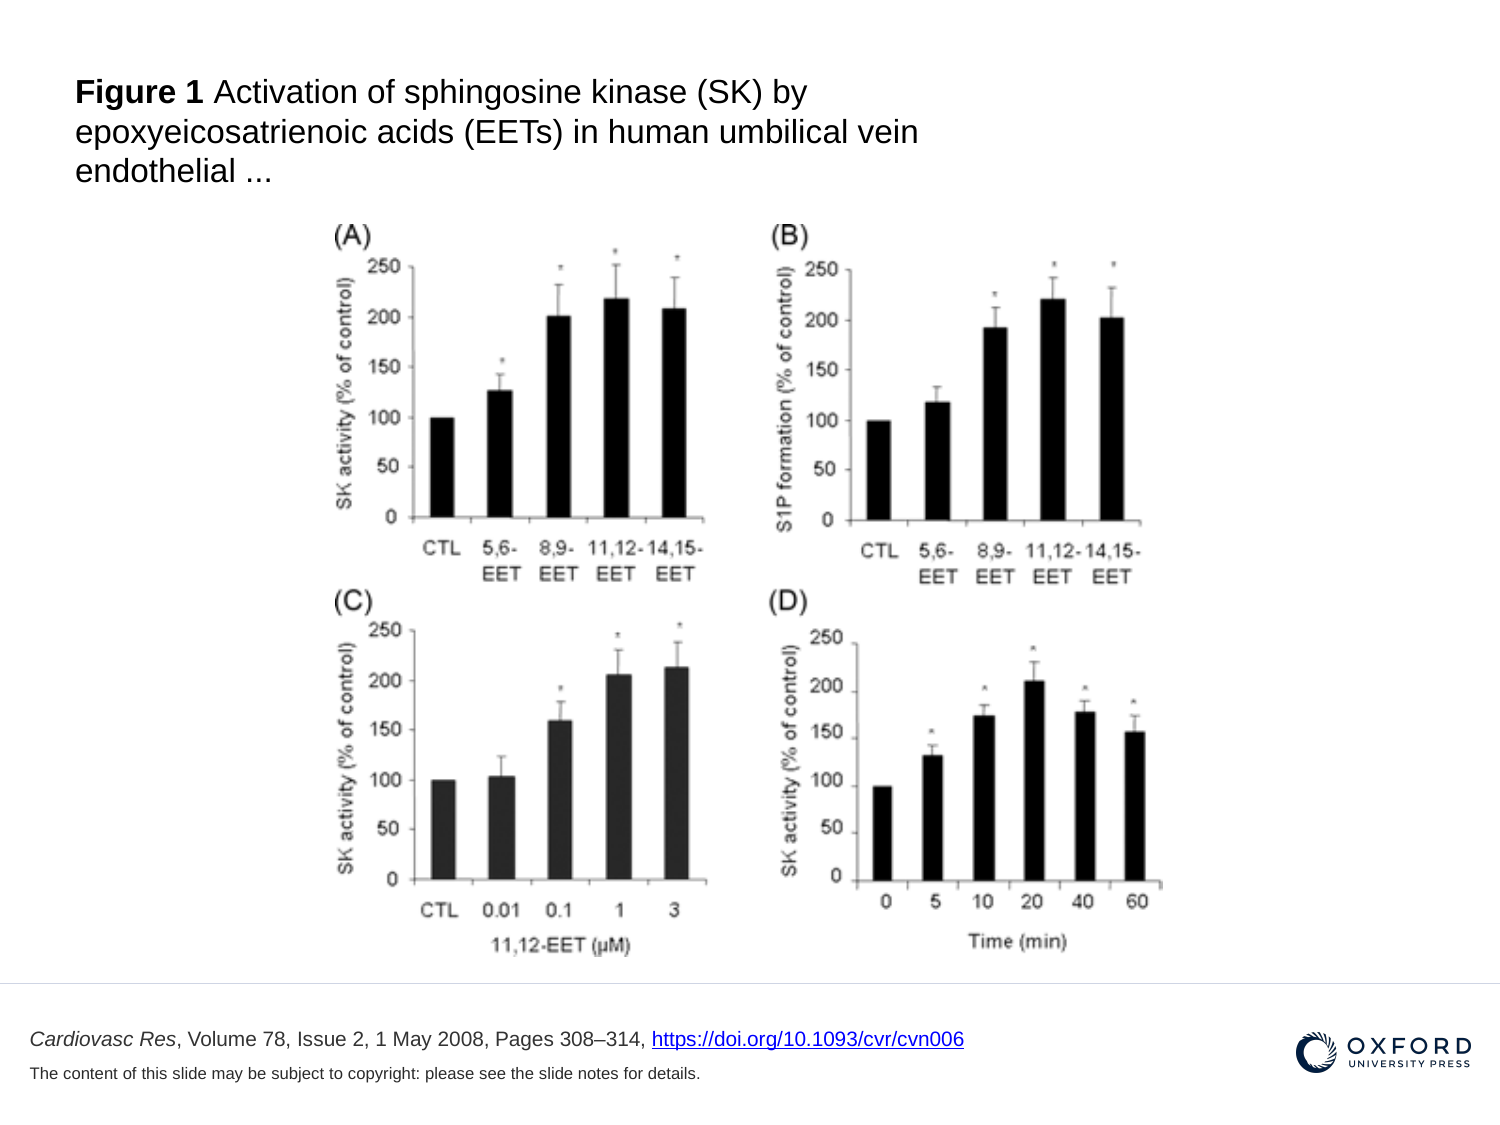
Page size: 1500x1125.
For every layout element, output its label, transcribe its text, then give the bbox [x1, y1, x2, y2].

footer Cardiovasc Res, Volume 78, Issue 2, 1 May 2008, Pages 308–314, https://doi.org/10.1093/cvr/cvn006 The content of this slide may be subject to copyright: please see the slide notes for details. [0, 983, 1260, 1125]
title Figure 1 Activation of sphingosine kinase (SK) by epoxyeicosatrienoic acids (EETs) in human umbilical vein endothelial ... [75, 69, 1078, 171]
picture [335, 224, 1163, 957]
picture [1296, 1032, 1471, 1073]
